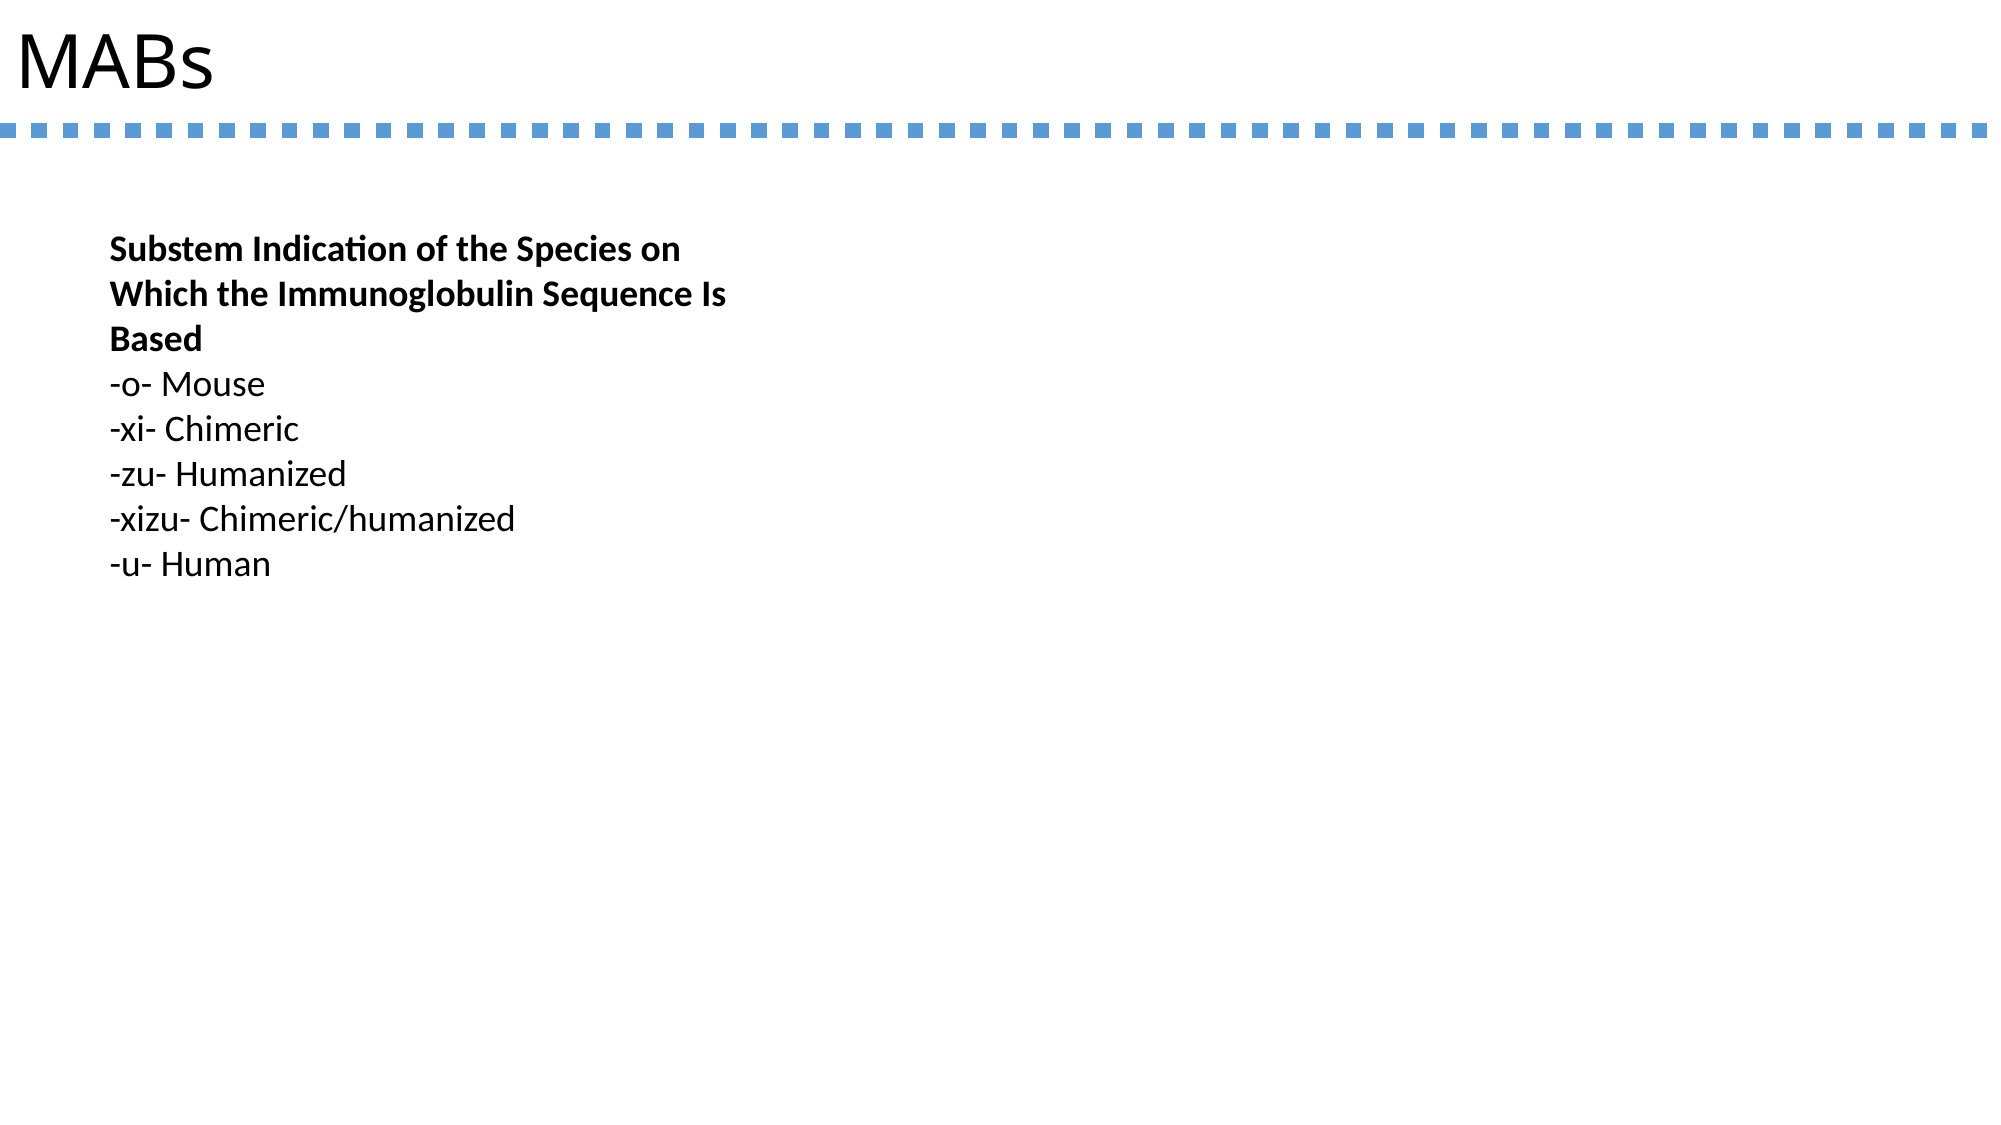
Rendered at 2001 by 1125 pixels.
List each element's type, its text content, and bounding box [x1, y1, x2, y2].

text_box Substem Indication of the Species on Which the Immunoglobulin Sequence Is Based -o- Mouse -xi- Chimeric -zu- Humanized -xizu- Chimeric/humanized -u- Human [94, 216, 780, 592]
title MABs [0, 0, 2000, 129]
